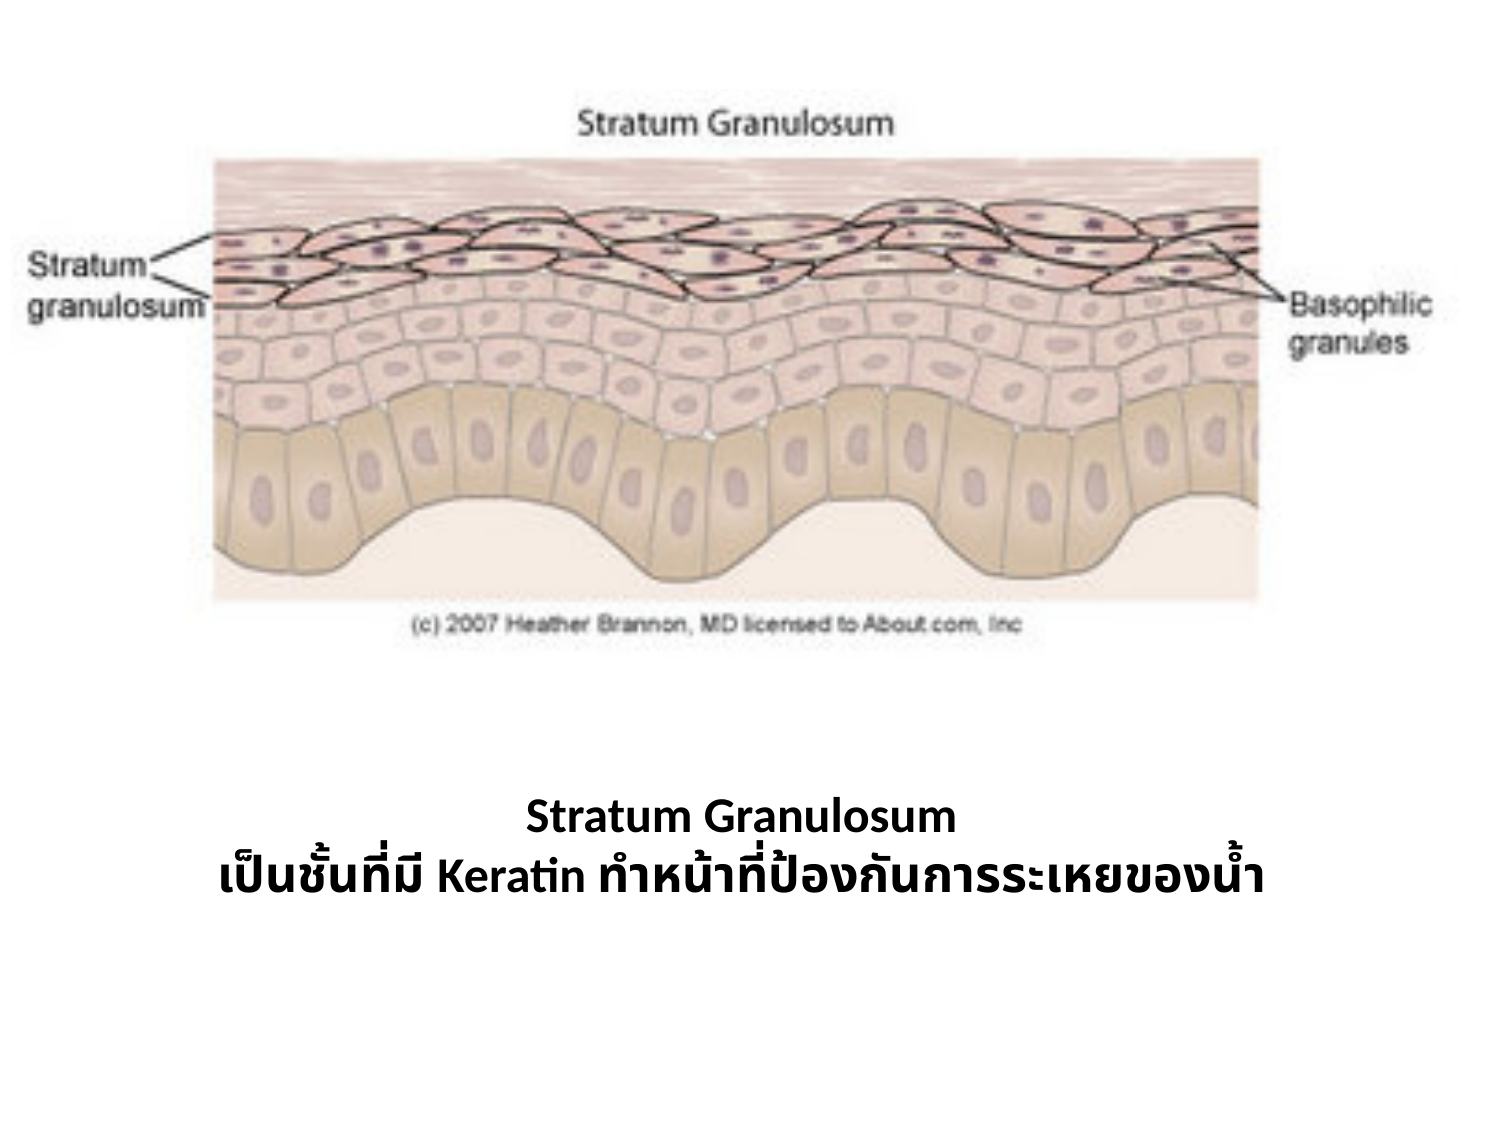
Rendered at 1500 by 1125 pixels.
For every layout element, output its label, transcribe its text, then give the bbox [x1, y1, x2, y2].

picture [11, 89, 1489, 659]
text_box Stratum Granulosum เป็นชั้นที่มี Keratin ทำหน้าที่ป้องกันการระเหยของน้ำ [36, 775, 1447, 910]
